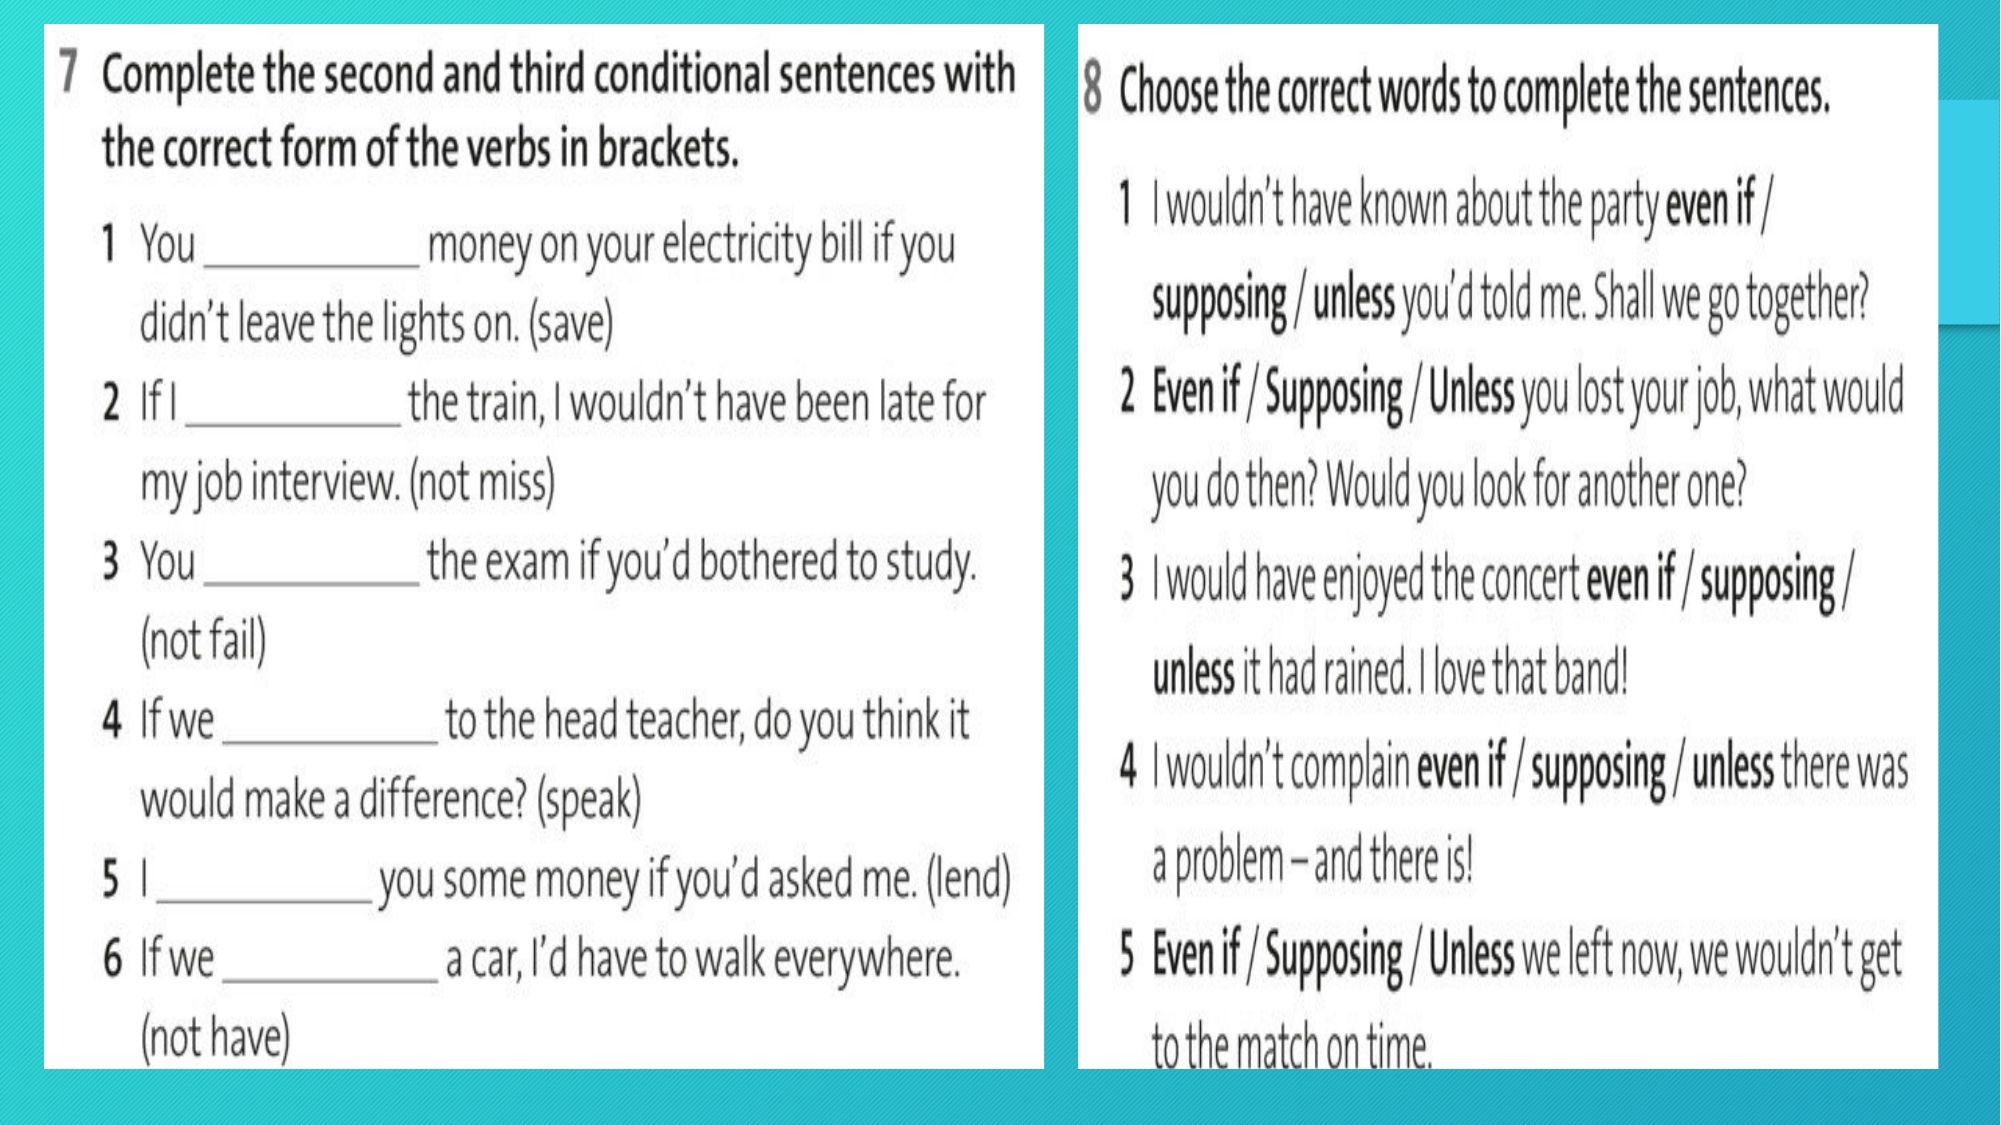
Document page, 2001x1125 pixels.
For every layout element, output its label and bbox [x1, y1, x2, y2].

picture [1077, 24, 2000, 1069]
picture [43, 24, 1045, 1069]
